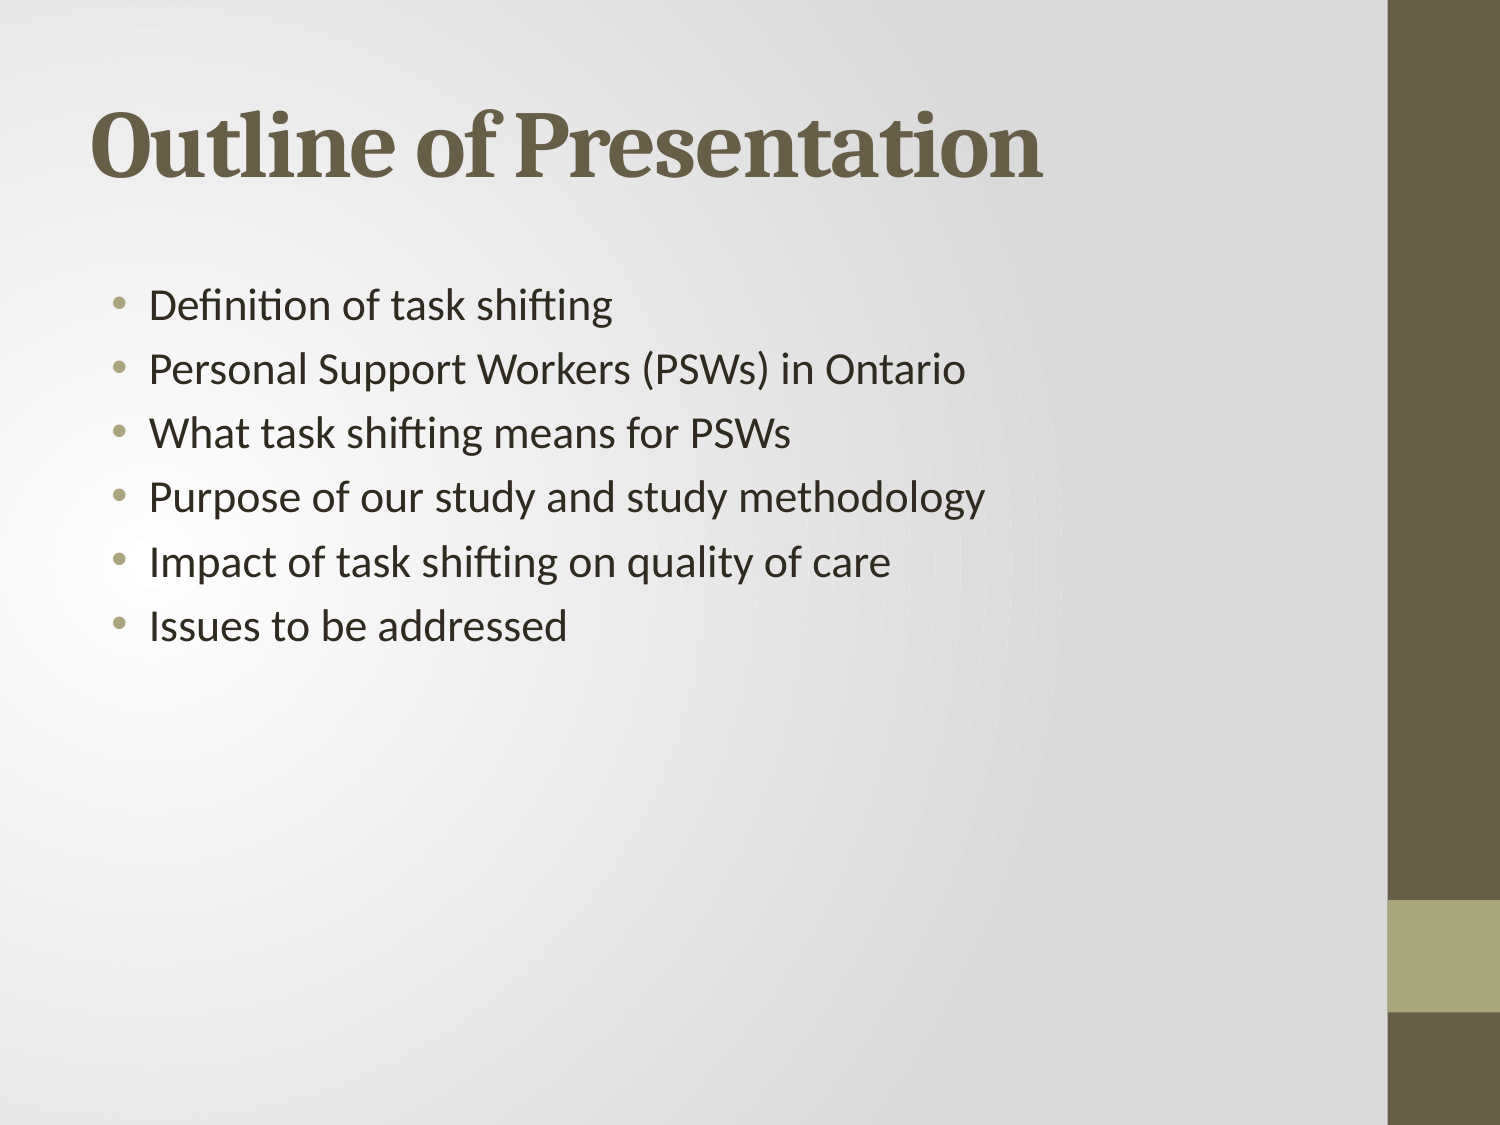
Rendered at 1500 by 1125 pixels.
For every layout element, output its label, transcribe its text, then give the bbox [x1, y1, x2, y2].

title Outline of Presentation [75, 45, 1325, 233]
list Definition of task shifting Personal Support Workers (PSWs) in Ontario What task shifting means for PSWs Purpose of our study and study methodology Impact of task shifting on quality of care Issues to be addressed [77, 267, 1328, 1055]
